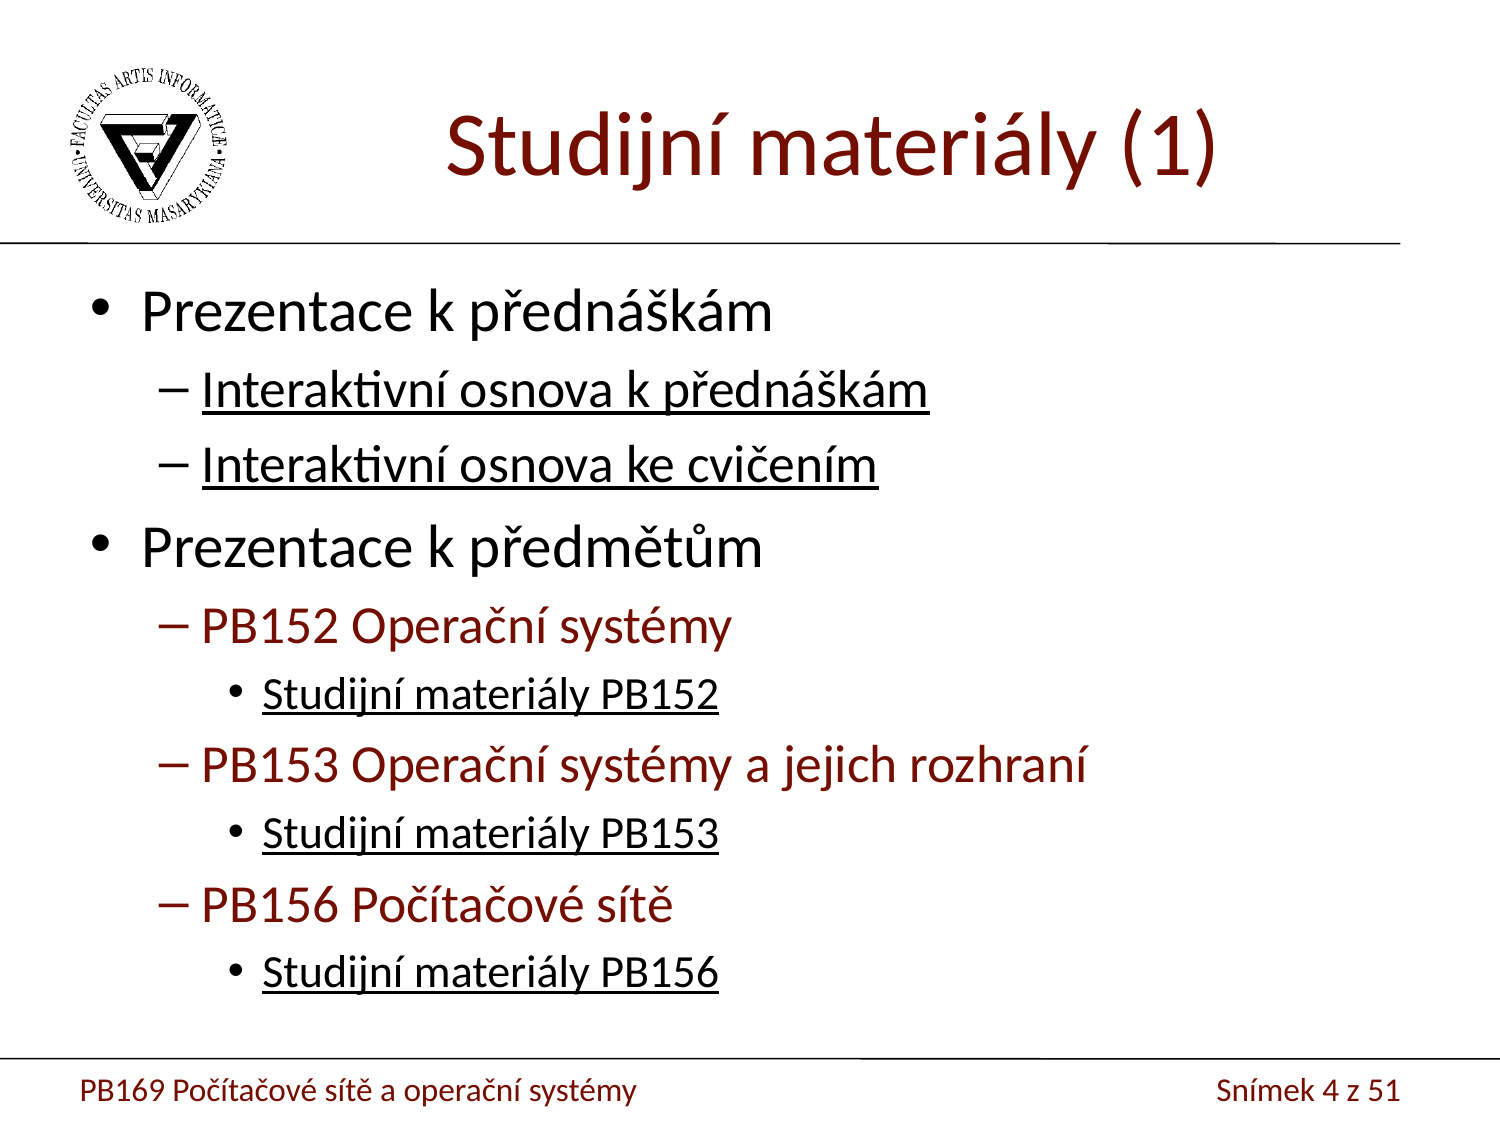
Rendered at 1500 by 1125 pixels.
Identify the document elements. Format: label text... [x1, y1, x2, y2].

picture [70, 66, 231, 223]
text_box Prezentace k přednáškám Interaktivní osnova k přednáškám Interaktivní osnova ke cvičením Prezentace k předmětům PB152 Operační systémy Studijní materiály PB152 PB153 Operační systémy a jejich rozhraní Studijní materiály PB153 PB156 Počítačové sítě Studijní materiály PB156 [75, 262, 1447, 1005]
text_box Studijní materiály (1) [242, 45, 1425, 233]
